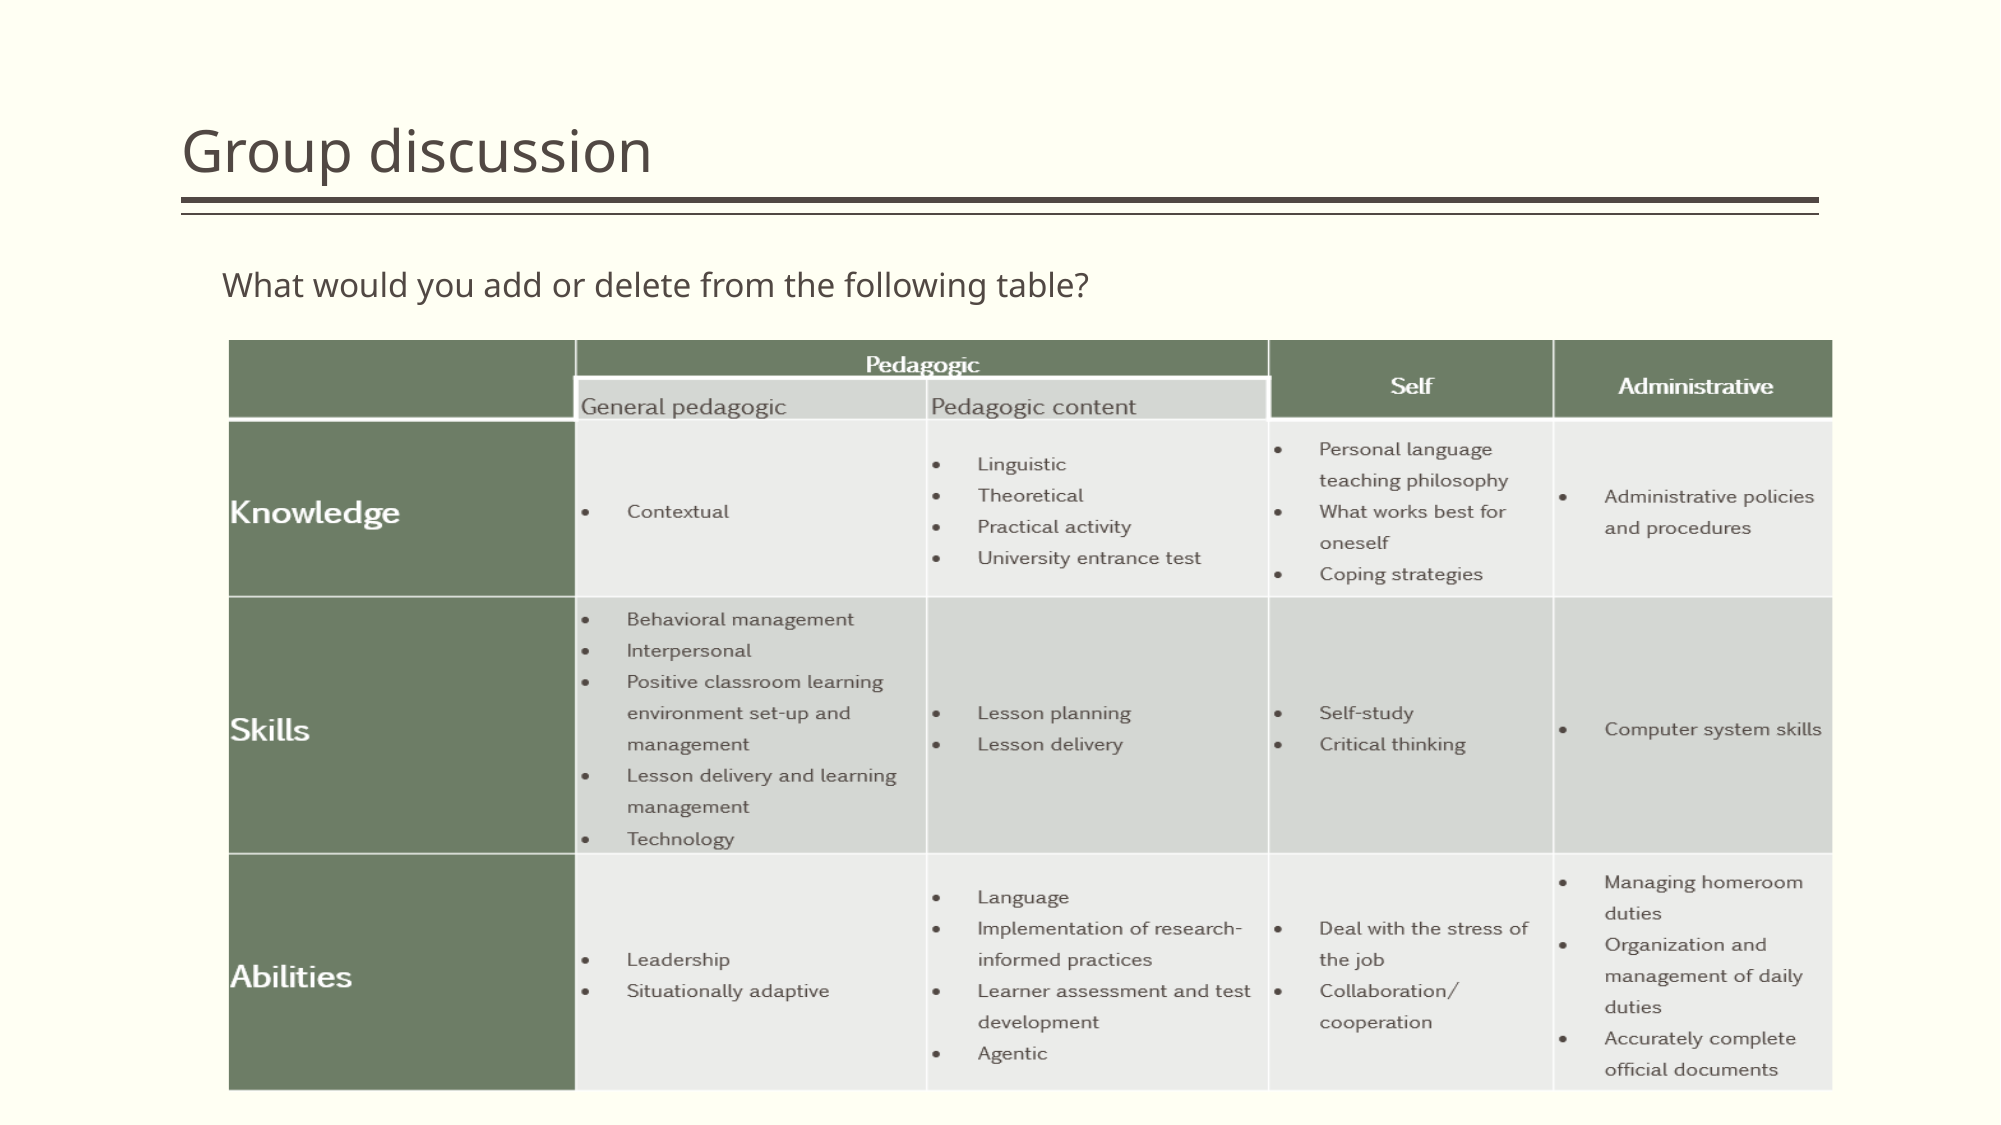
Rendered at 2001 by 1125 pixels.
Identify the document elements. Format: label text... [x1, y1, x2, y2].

title Group discussion [181, 12, 1819, 193]
picture [228, 340, 1833, 1095]
text_box What would you add or delete from the following table? [207, 256, 1279, 312]
